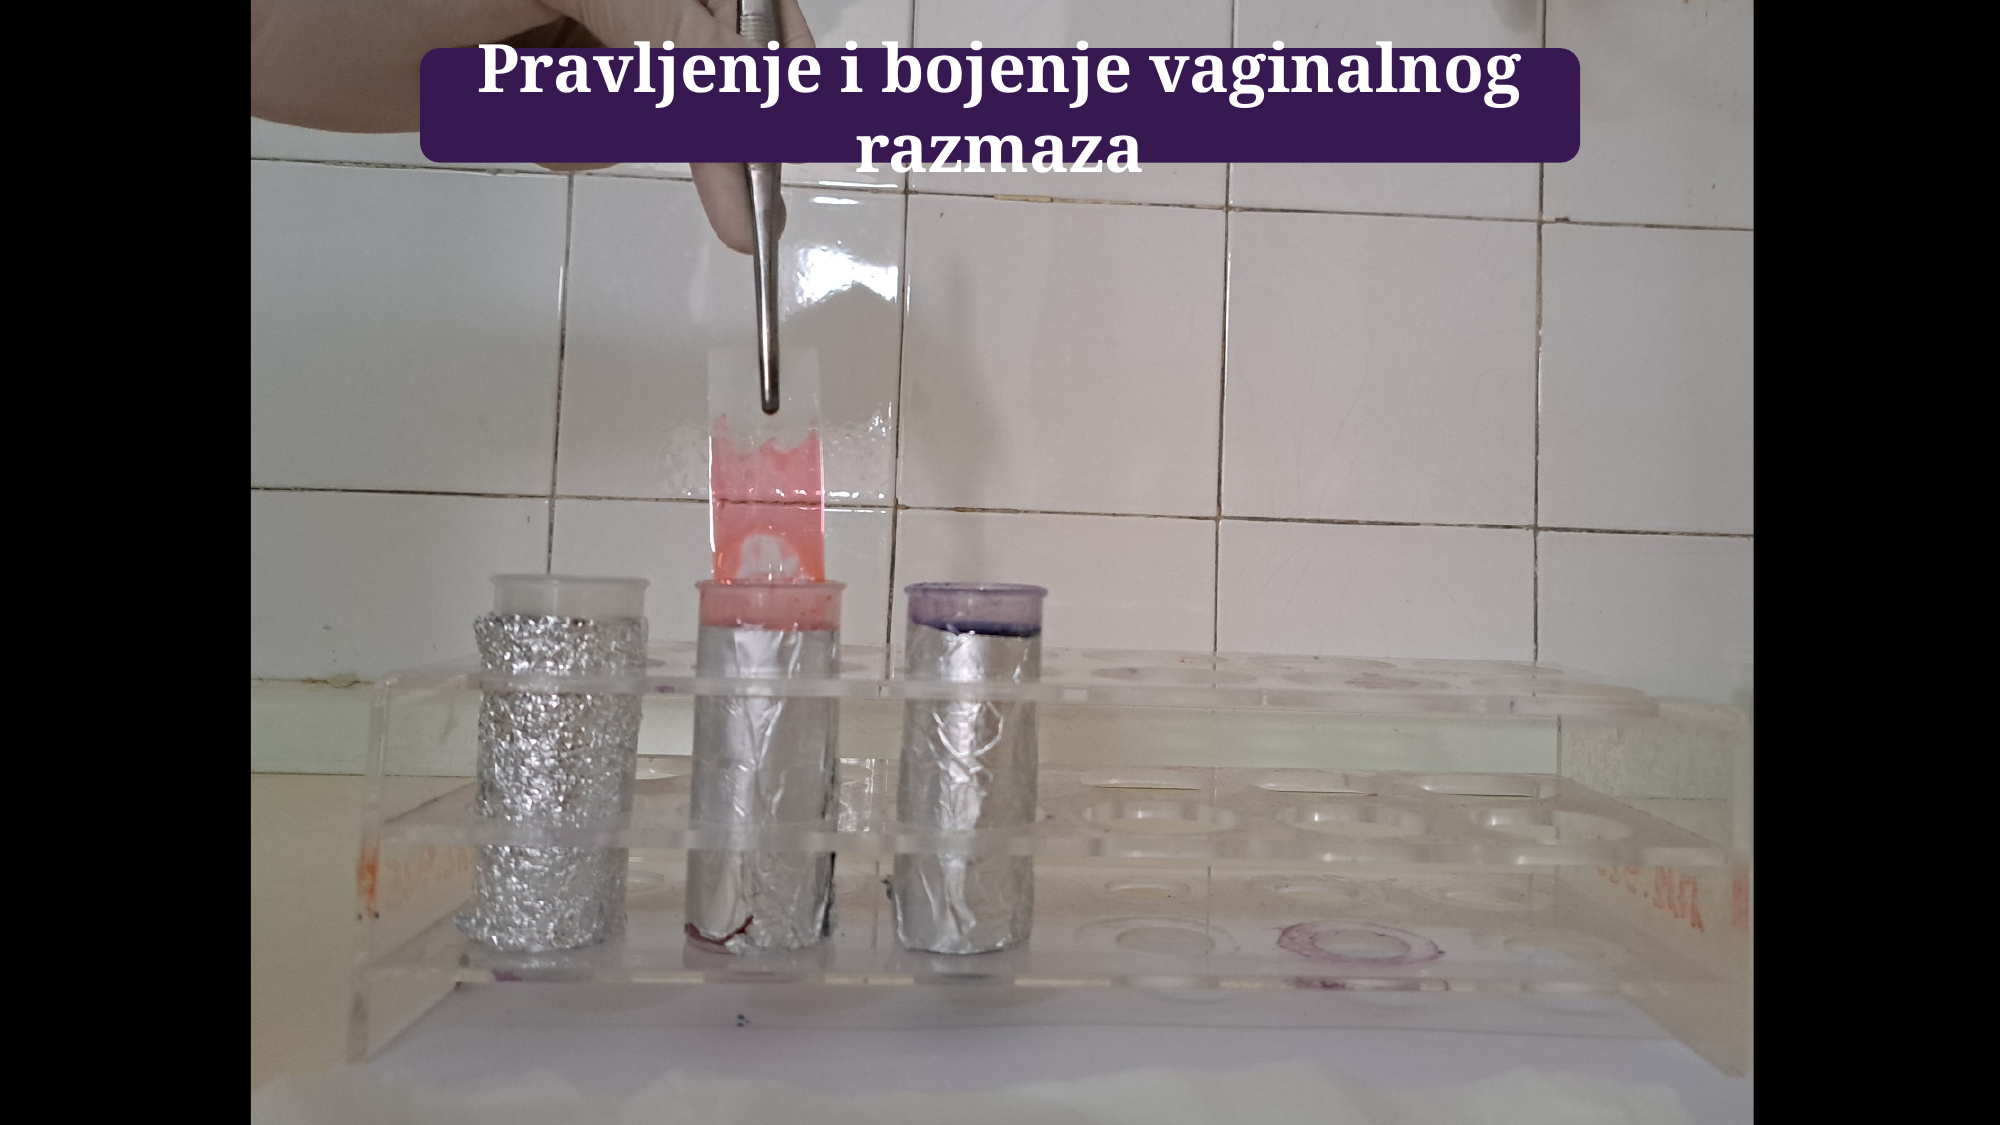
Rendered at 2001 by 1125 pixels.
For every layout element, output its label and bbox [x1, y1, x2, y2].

picture [250, 0, 1754, 1125]
